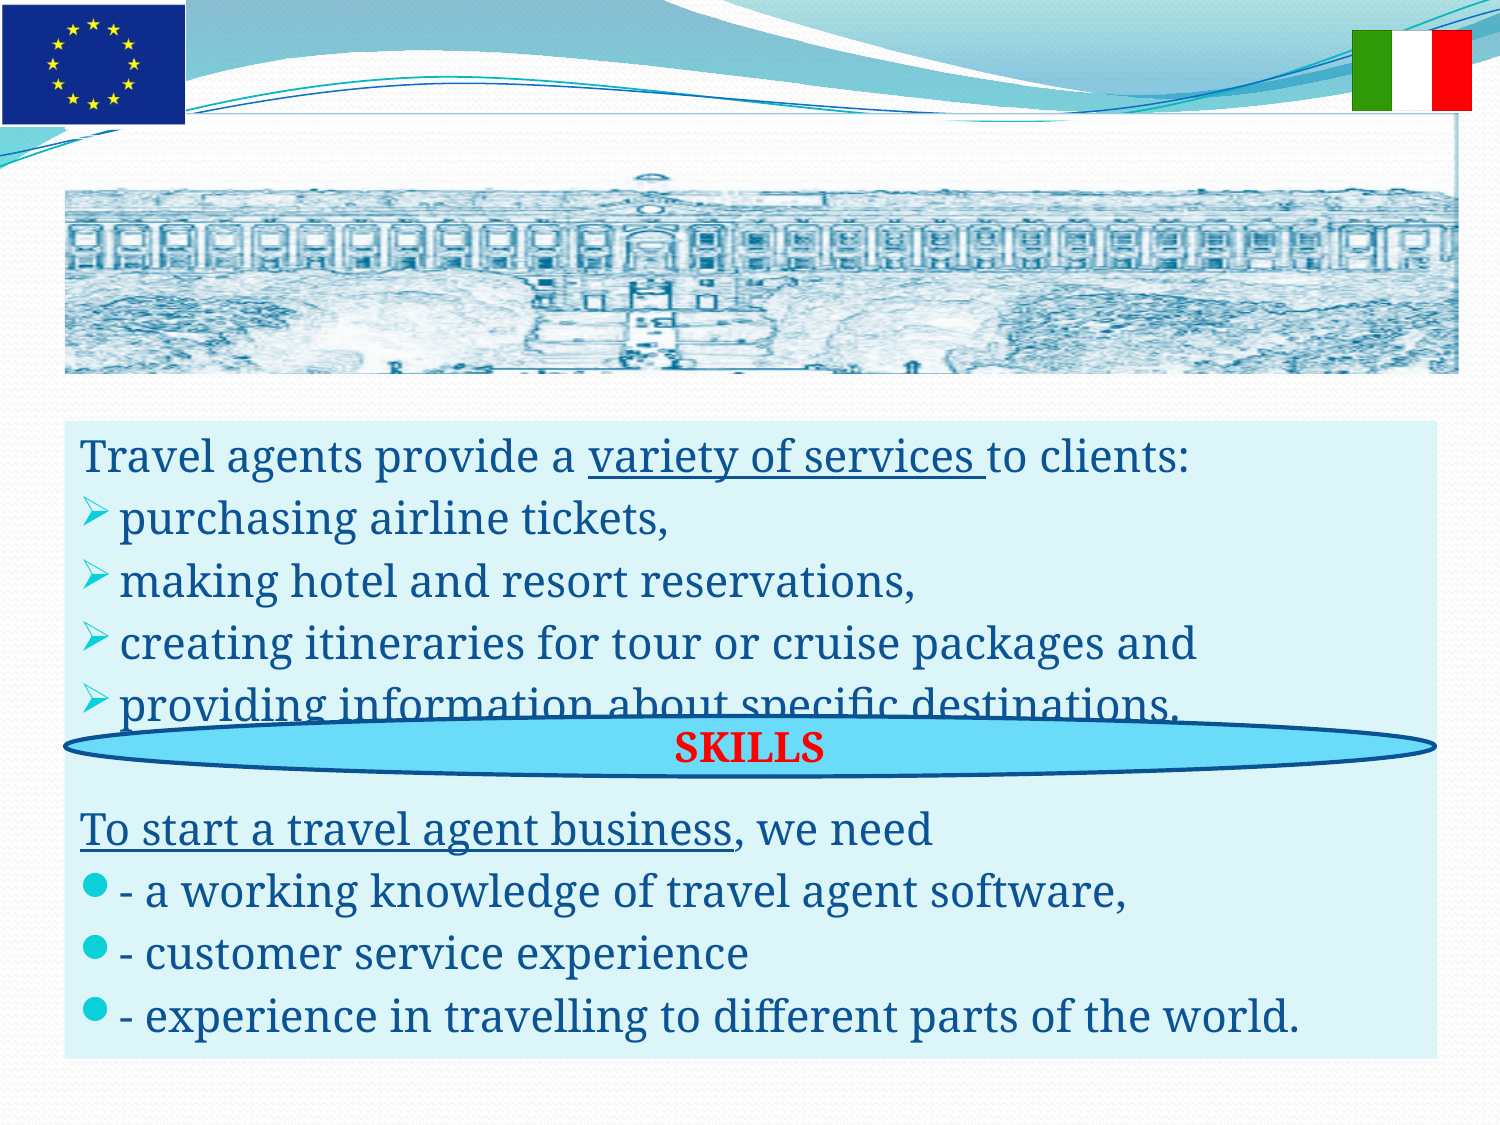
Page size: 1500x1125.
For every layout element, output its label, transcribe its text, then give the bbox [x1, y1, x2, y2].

list Travel agents provide a variety of services to clients: purchasing airline tickets, making hotel and resort reservations, creating itineraries for tour or cruise packages and providing information about specific destinations. To start a travel agent business, we need - a working knowledge of travel agent software, - customer service experience - experience in travelling to different parts of the world. [64, 420, 1437, 743]
picture [1352, 30, 1472, 111]
list Travel agents provide a variety of services to clients: purchasing airline tickets, making hotel and resort reservations, creating itineraries for tour or cruise packages and providing information about specific destinations. To start a travel agent business, we need - a working knowledge of travel agent software, - customer service experience - experience in travelling to different parts of the world. [64, 749, 1437, 1059]
text_box SKILLS [63, 713, 1437, 779]
picture [64, 113, 1459, 374]
picture [0, 0, 187, 127]
